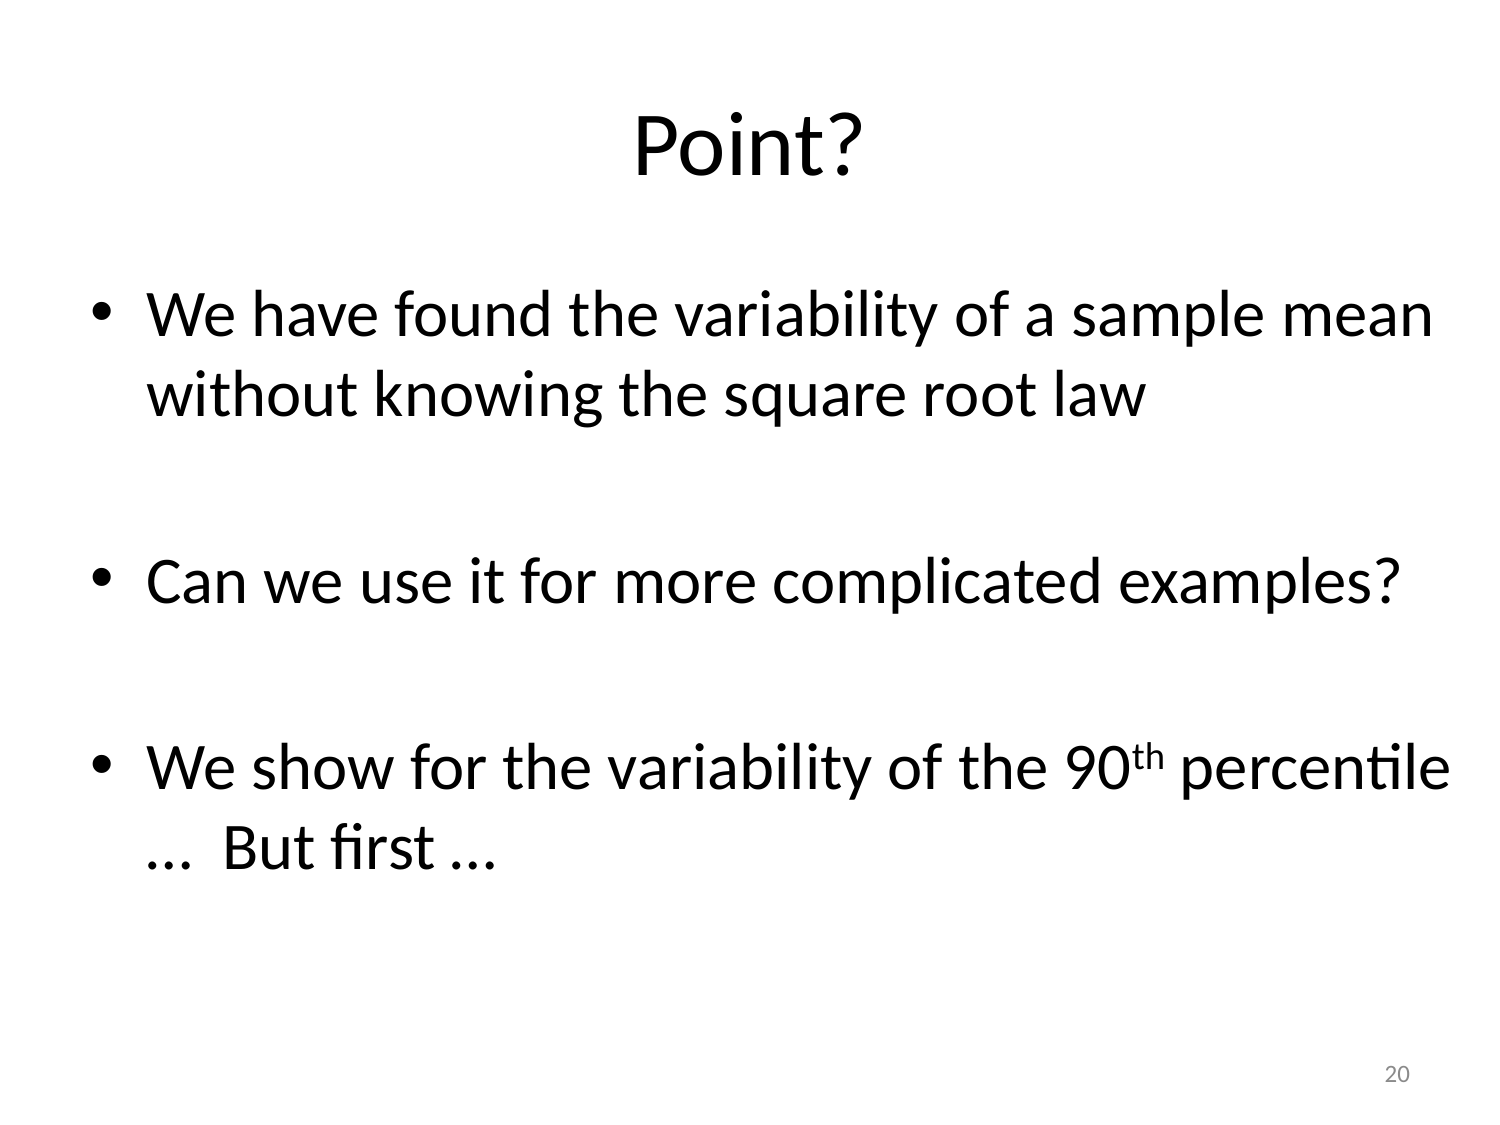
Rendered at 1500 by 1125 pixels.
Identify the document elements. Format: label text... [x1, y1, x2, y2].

title Point? [75, 45, 1425, 233]
slide_number 20 [1074, 1042, 1425, 1103]
list We have found the variability of a sample mean without knowing the square root law Can we use it for more complicated examples? We show for the variability of the 90th percentile … But first … [75, 262, 1479, 1005]
